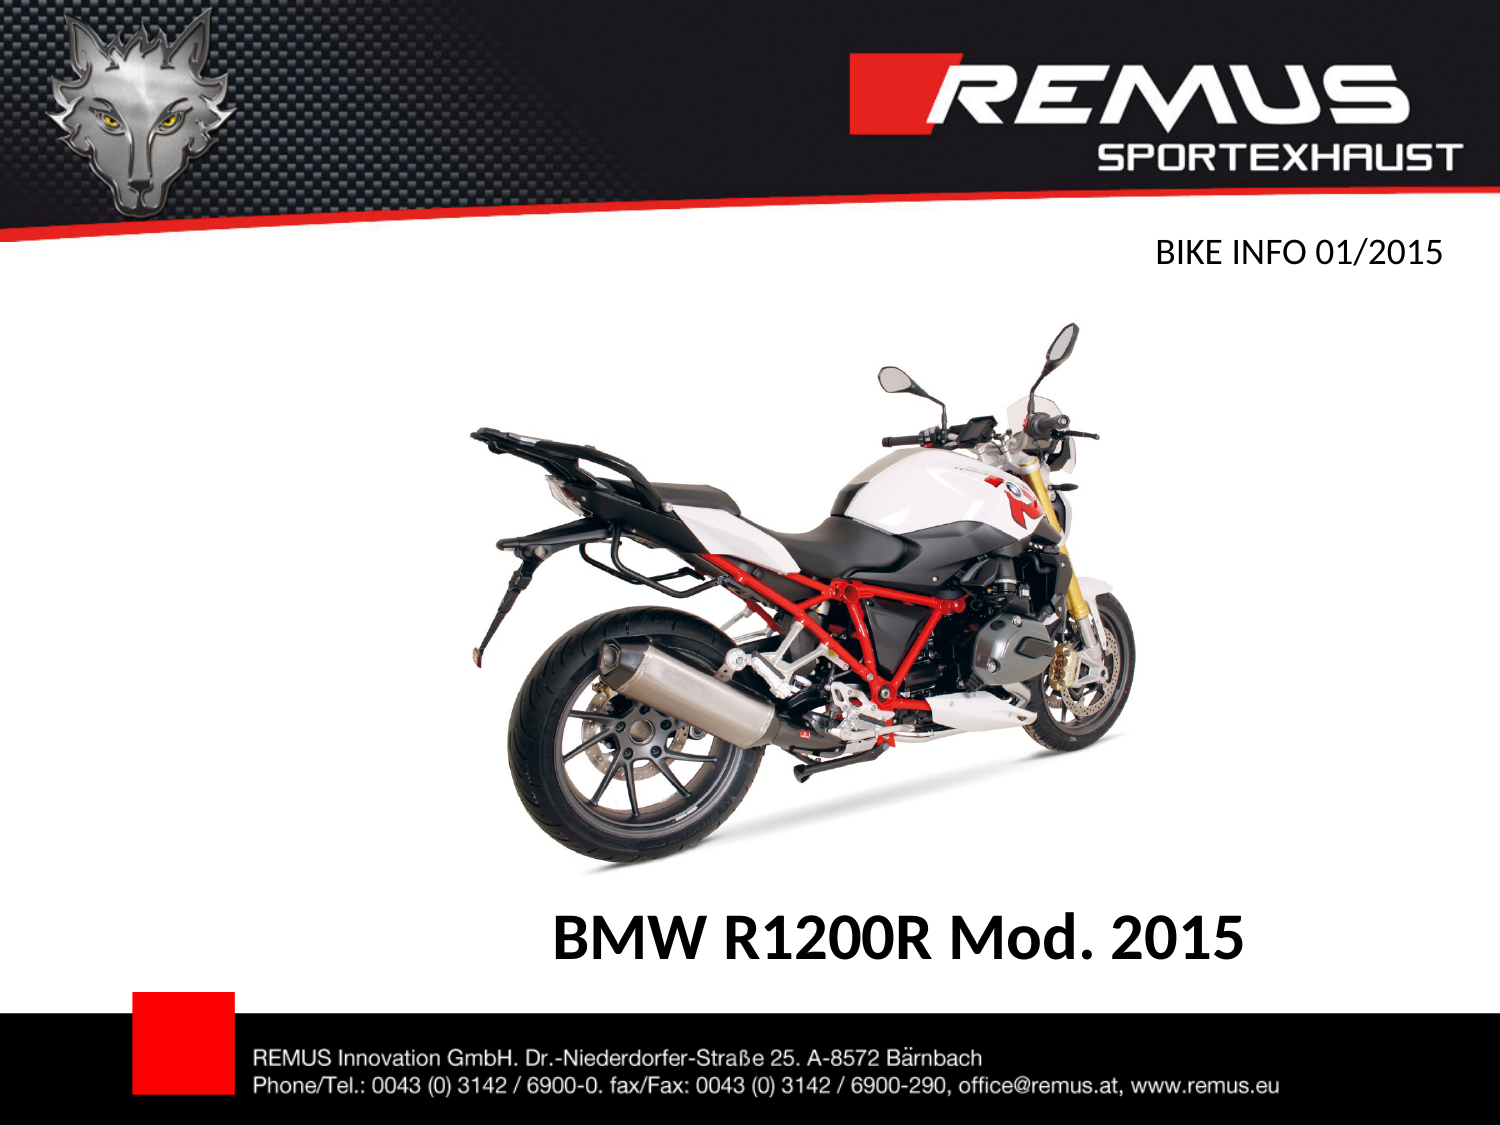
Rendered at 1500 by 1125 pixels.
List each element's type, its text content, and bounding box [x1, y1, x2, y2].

picture [0, 0, 1500, 242]
picture [0, 992, 1500, 1125]
list BMW R1200R Mod. 2015 [537, 885, 1483, 957]
picture [442, 304, 1152, 906]
list BIKE INFO 01/2015 [667, 219, 1459, 303]
